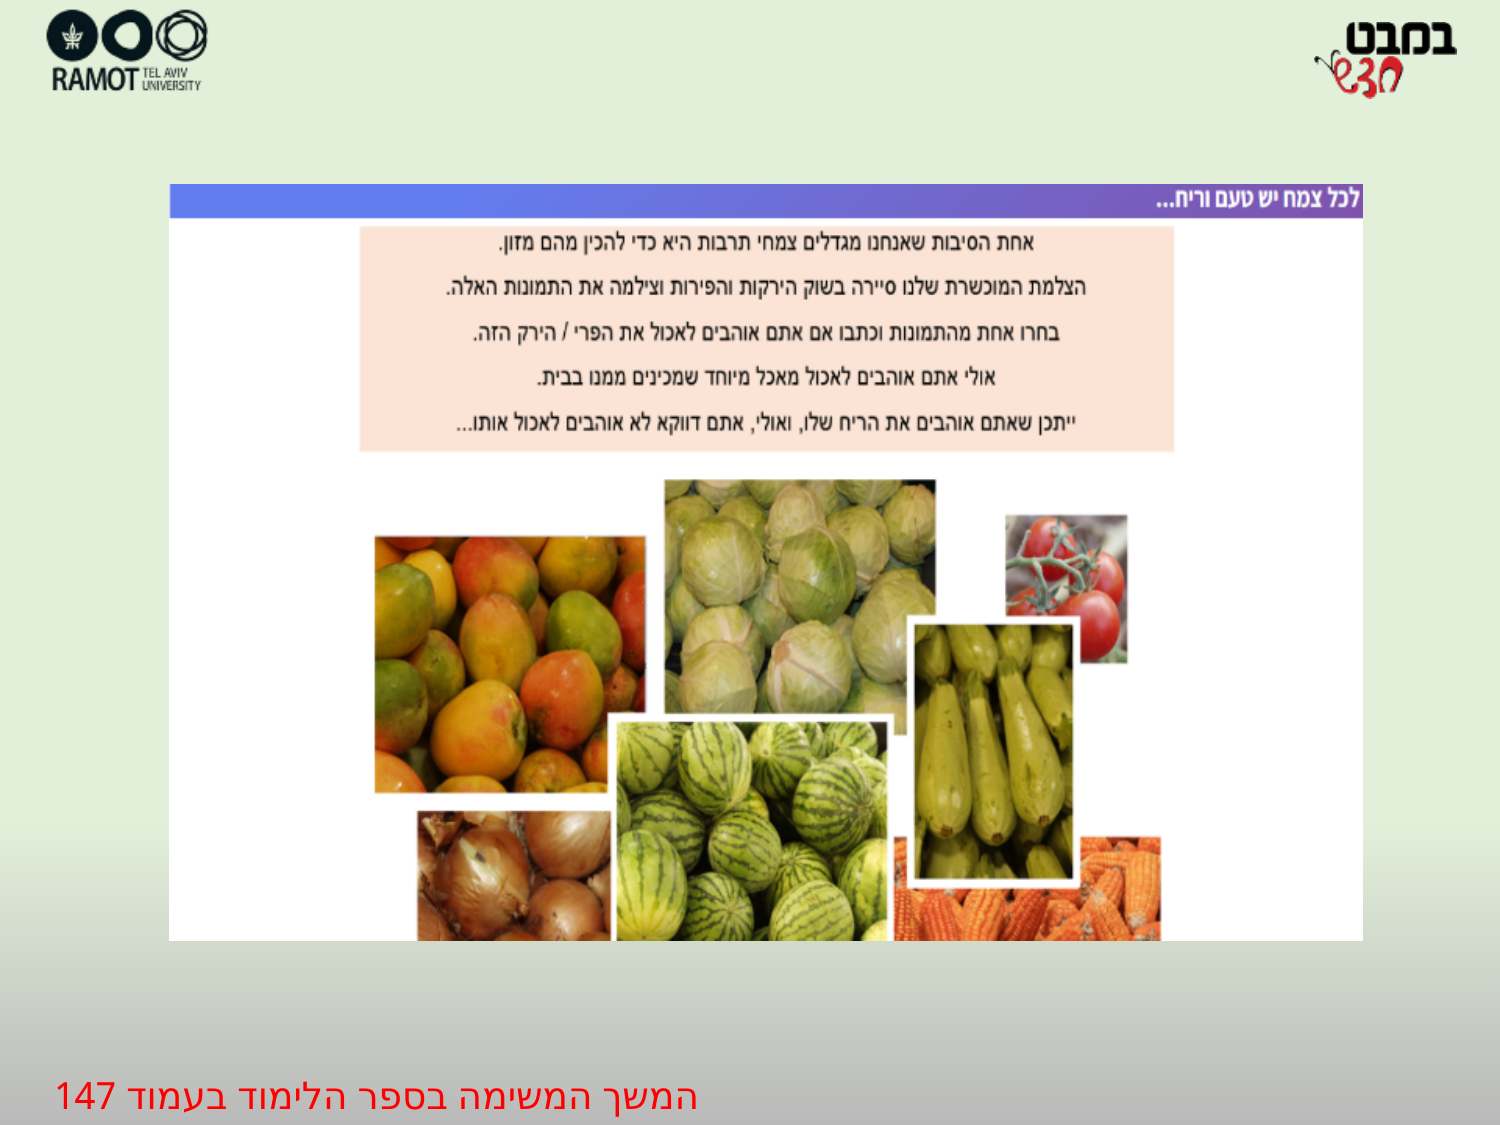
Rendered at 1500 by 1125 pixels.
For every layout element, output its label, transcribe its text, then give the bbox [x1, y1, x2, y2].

picture [1314, 22, 1457, 99]
text_box המשך המשימה בספר הלימוד בעמוד 147 [39, 1064, 801, 1125]
picture [169, 184, 1363, 941]
picture [39, 0, 216, 100]
